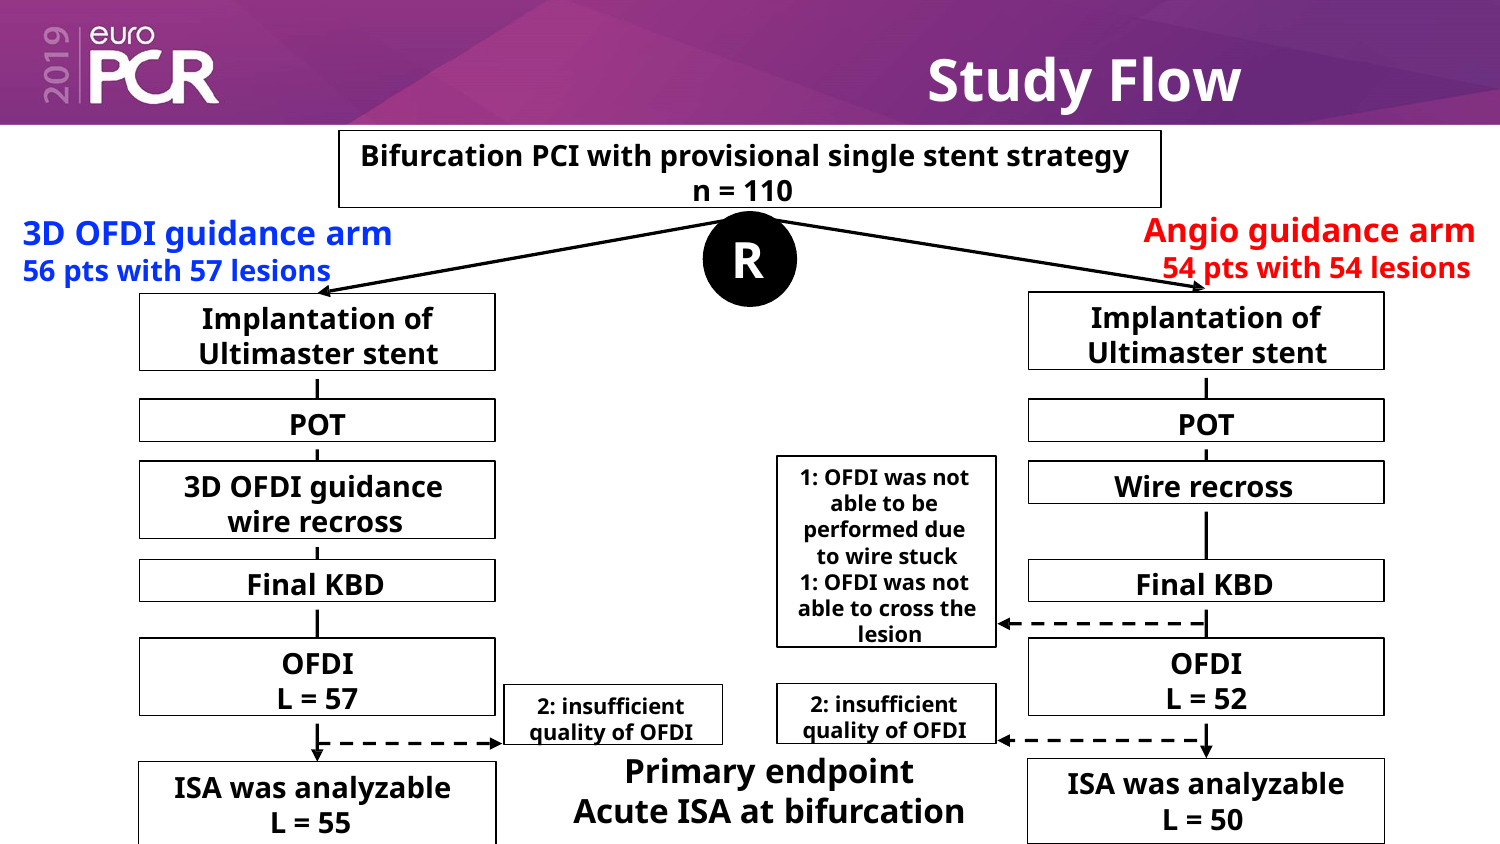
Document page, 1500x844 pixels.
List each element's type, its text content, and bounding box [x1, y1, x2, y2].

text_box [1138, 738, 1152, 743]
text_box [315, 610, 319, 637]
text_box Final KBD [1028, 559, 1384, 602]
text_box [1028, 442, 1384, 450]
text_box [1028, 602, 1384, 610]
text_box R [729, 226, 771, 289]
text_box OFDI L = 52 [1028, 637, 1384, 716]
text_box [1099, 622, 1113, 626]
text_box [138, 761, 496, 844]
text_box [1204, 512, 1208, 559]
text_box [1070, 738, 1084, 743]
text_box [362, 741, 376, 746]
text_box Primary endpoint Acute ISA at bifurcation [566, 748, 973, 830]
text_box [1204, 610, 1208, 637]
text_box [408, 741, 422, 746]
text_box ISA was analyzable L = 50 [1061, 763, 1351, 836]
text_box [1122, 622, 1136, 626]
text_box [1204, 450, 1208, 461]
text_box Final KBD [139, 559, 496, 602]
text_box [1047, 738, 1061, 743]
text_box [1184, 738, 1198, 743]
text_box [340, 741, 354, 746]
text_box [139, 539, 496, 547]
text_box [1076, 622, 1090, 626]
text_box [1054, 622, 1068, 626]
text_box [245, 371, 268, 380]
text_box 3D OFDI guidance arm 56 pts with 57 lesions [20, 209, 407, 287]
text_box [315, 379, 319, 398]
text_box 2: insufficient quality of OFDI [503, 684, 723, 745]
text_box 3D OFDI guidance wire recross [139, 461, 496, 539]
text_box [1190, 622, 1204, 626]
text_box Wire recross [1028, 461, 1384, 504]
text_box [1167, 622, 1181, 626]
text_box [496, 225, 717, 299]
text_box [1024, 738, 1038, 743]
text_box [317, 218, 725, 298]
text_box [476, 737, 503, 750]
text_box [1161, 738, 1175, 743]
text_box [431, 741, 445, 746]
text_box [1028, 504, 1384, 512]
text_box [139, 716, 496, 724]
text_box [997, 617, 1022, 631]
text_box Implantation of Ultimaster stent [1028, 292, 1384, 370]
text_box [315, 450, 319, 461]
text_box POT [1028, 398, 1384, 442]
text_box [453, 741, 467, 746]
text_box [1028, 716, 1384, 724]
text_box Bifurcation PCI with provisional single stent strategy n = 110 [338, 130, 1162, 208]
text_box OFDI L = 57 [139, 637, 496, 716]
text_box POT [139, 398, 496, 442]
title Study Flow Chart [925, 40, 1450, 184]
text_box [311, 724, 324, 761]
text_box [1115, 738, 1129, 743]
text_box [139, 602, 496, 610]
picture [0, 0, 1500, 125]
text_box [1027, 758, 1385, 844]
text_box [139, 442, 496, 450]
text_box [1200, 724, 1213, 758]
text_box [774, 218, 1206, 293]
text_box [703, 212, 797, 306]
text_box ISA was analyzable L = 55 [172, 767, 462, 840]
text_box Angio guidance arm 54 pts with 54 lesions [1140, 207, 1480, 285]
text_box [385, 741, 399, 746]
text_box [317, 741, 331, 746]
text_box [1031, 622, 1045, 626]
text_box [1093, 738, 1107, 743]
text_box [1204, 377, 1208, 398]
text_box 1: OFDI was not able to be performed due to wire stuck 1: OFDI was not able to cross the lesion [777, 456, 996, 648]
text_box [997, 734, 1016, 747]
text_box [315, 547, 319, 559]
text_box Implantation of Ultimaster stent [139, 293, 496, 371]
text_box 2: insufficient quality of OFDI [777, 683, 996, 744]
text_box [1145, 622, 1159, 626]
